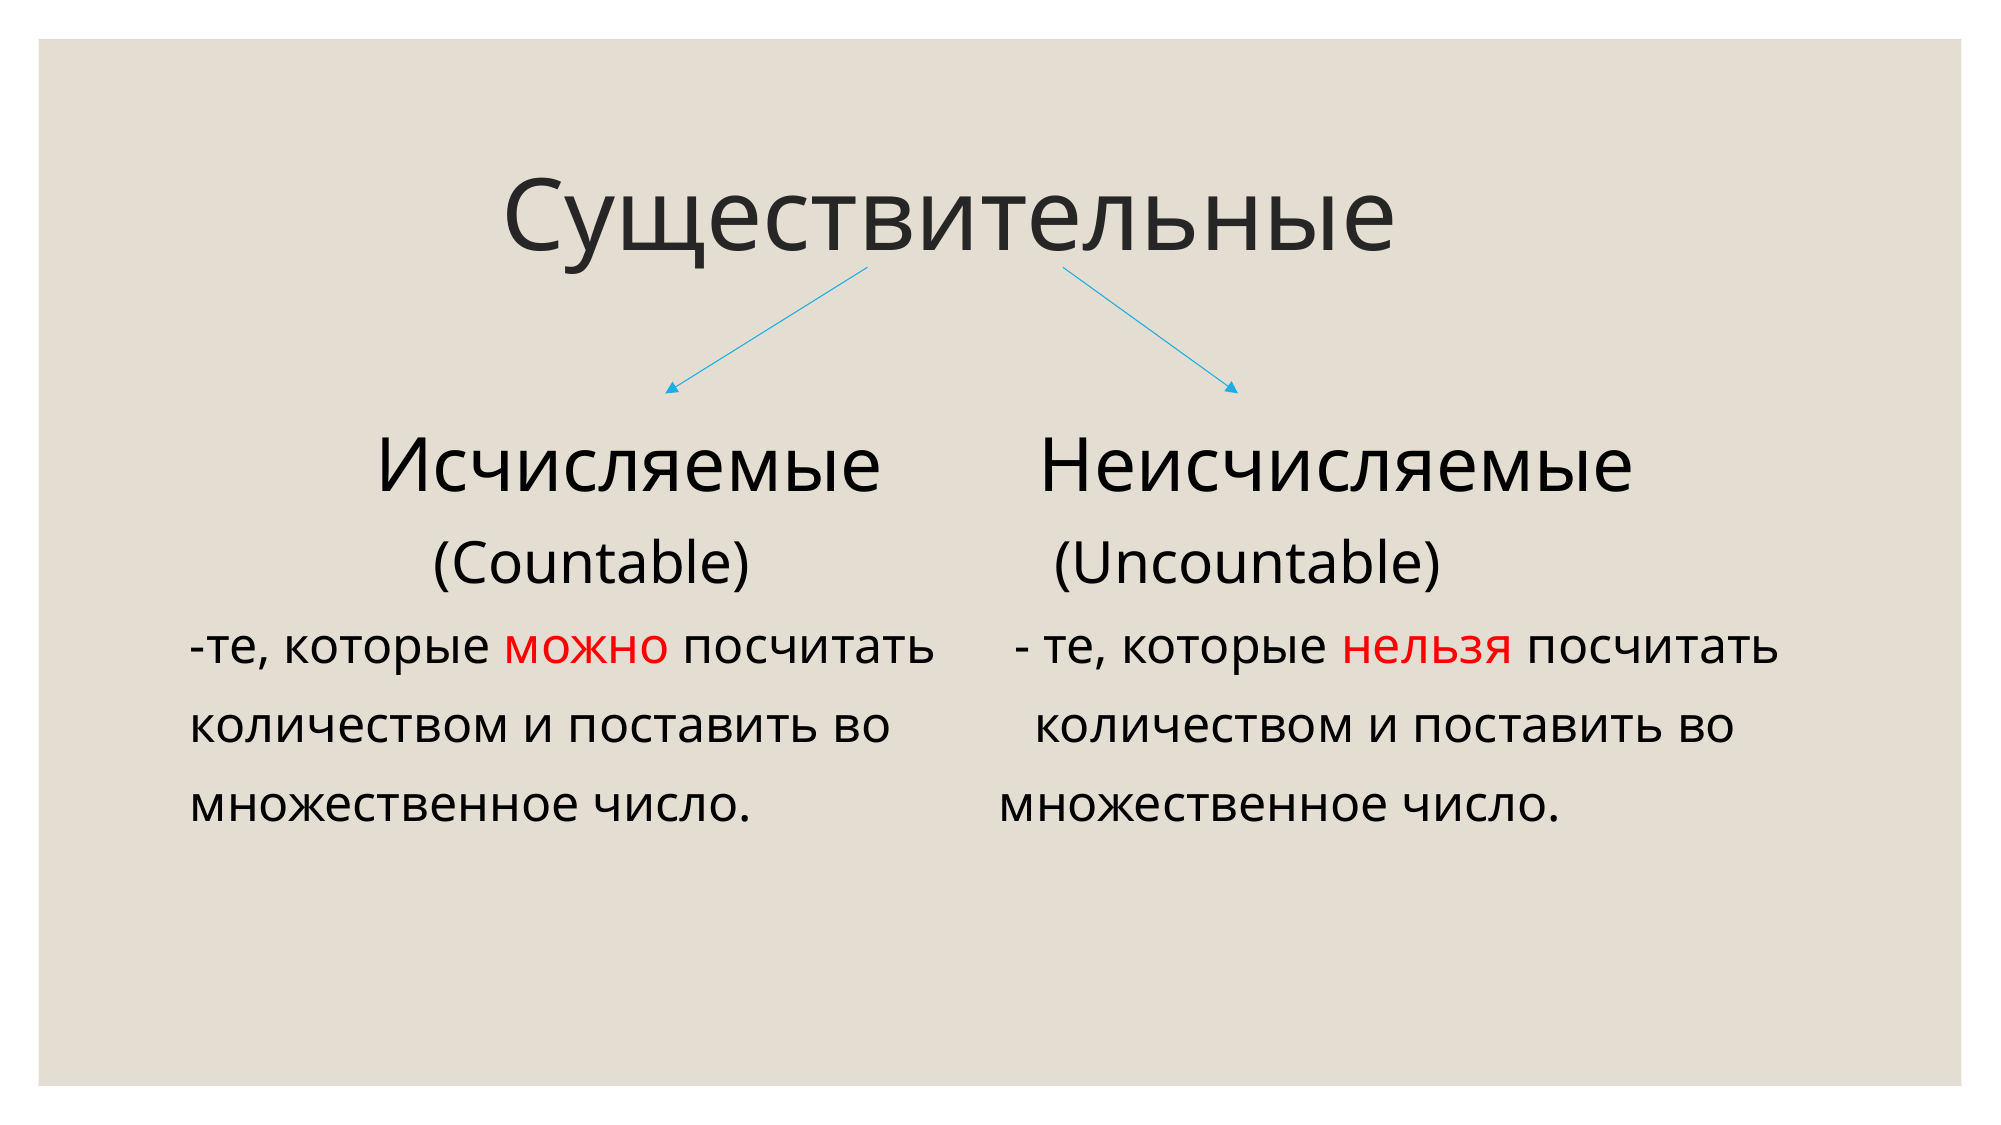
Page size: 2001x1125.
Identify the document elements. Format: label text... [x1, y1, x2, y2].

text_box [1063, 267, 1239, 394]
title Существительные [174, 105, 1825, 331]
list Исчисляемые Неисчисляемые (Countable) (Uncountable) -те, которые можно посчитать - те, которые нельзя посчитать количеством и поставить во количеством и поставить во множественное число. множественное число. [174, 345, 1825, 990]
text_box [665, 267, 868, 394]
